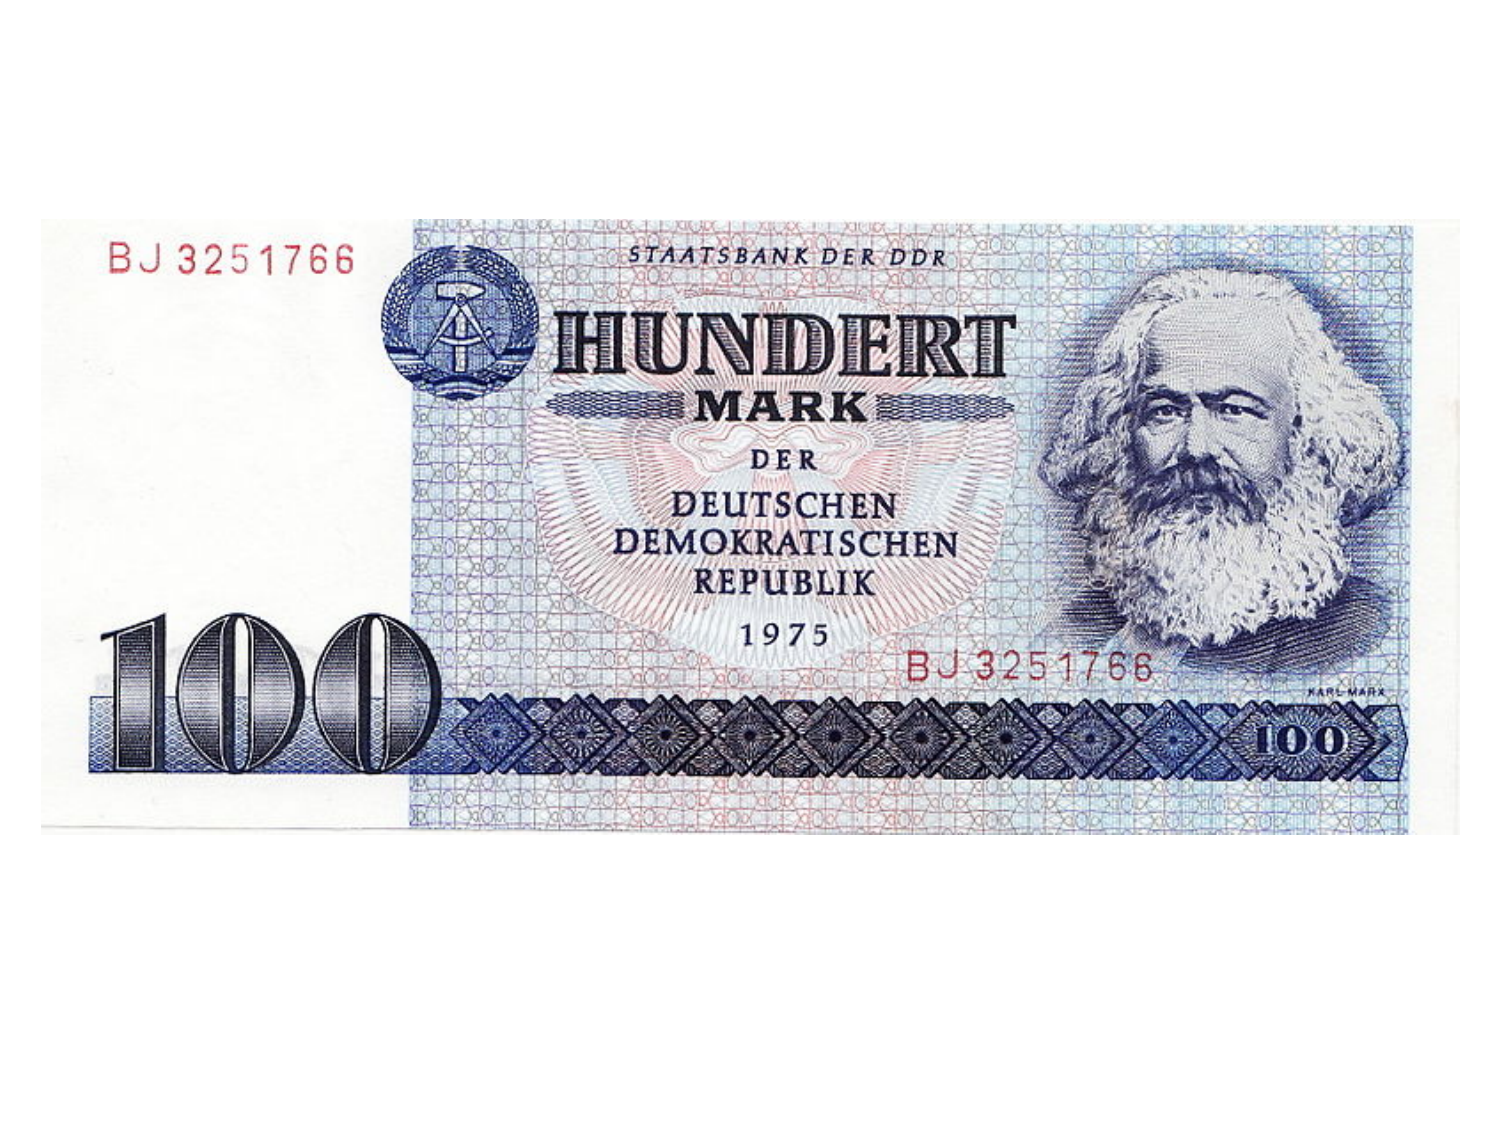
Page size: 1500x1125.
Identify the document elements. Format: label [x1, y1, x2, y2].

picture [41, 219, 1460, 836]
